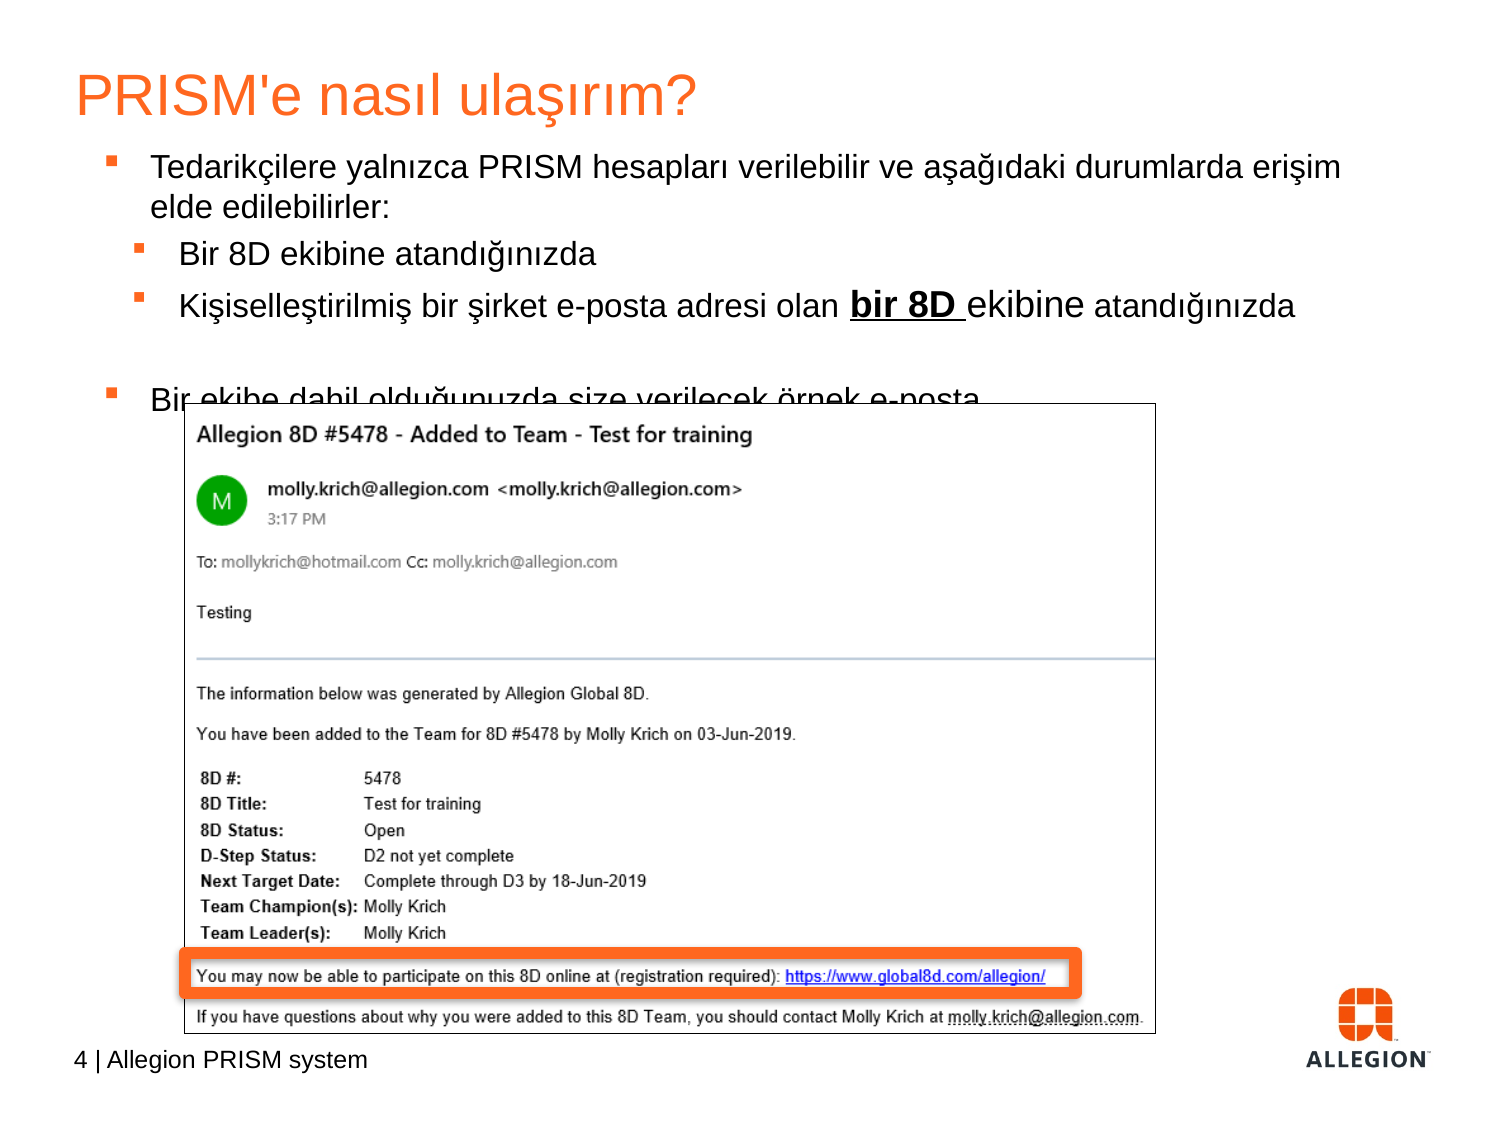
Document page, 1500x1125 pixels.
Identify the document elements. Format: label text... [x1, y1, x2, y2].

text_box Tedarikçilere yalnızca PRISM hesapları verilebilir ve aşağıdaki durumlarda erişim elde edilebilirler: Bir 8D ekibine atandığınızda Kişiselleştirilmiş bir şirket e-posta adresi olan bir 8D ekibine atandığınızda Bir ekibe dahil olduğunuzda size verilecek örnek e-posta [74, 138, 1425, 1034]
picture [1302, 984, 1434, 1071]
title PRISM'e nasıl ulaşırım? [75, 49, 1425, 138]
picture [184, 403, 1156, 1034]
